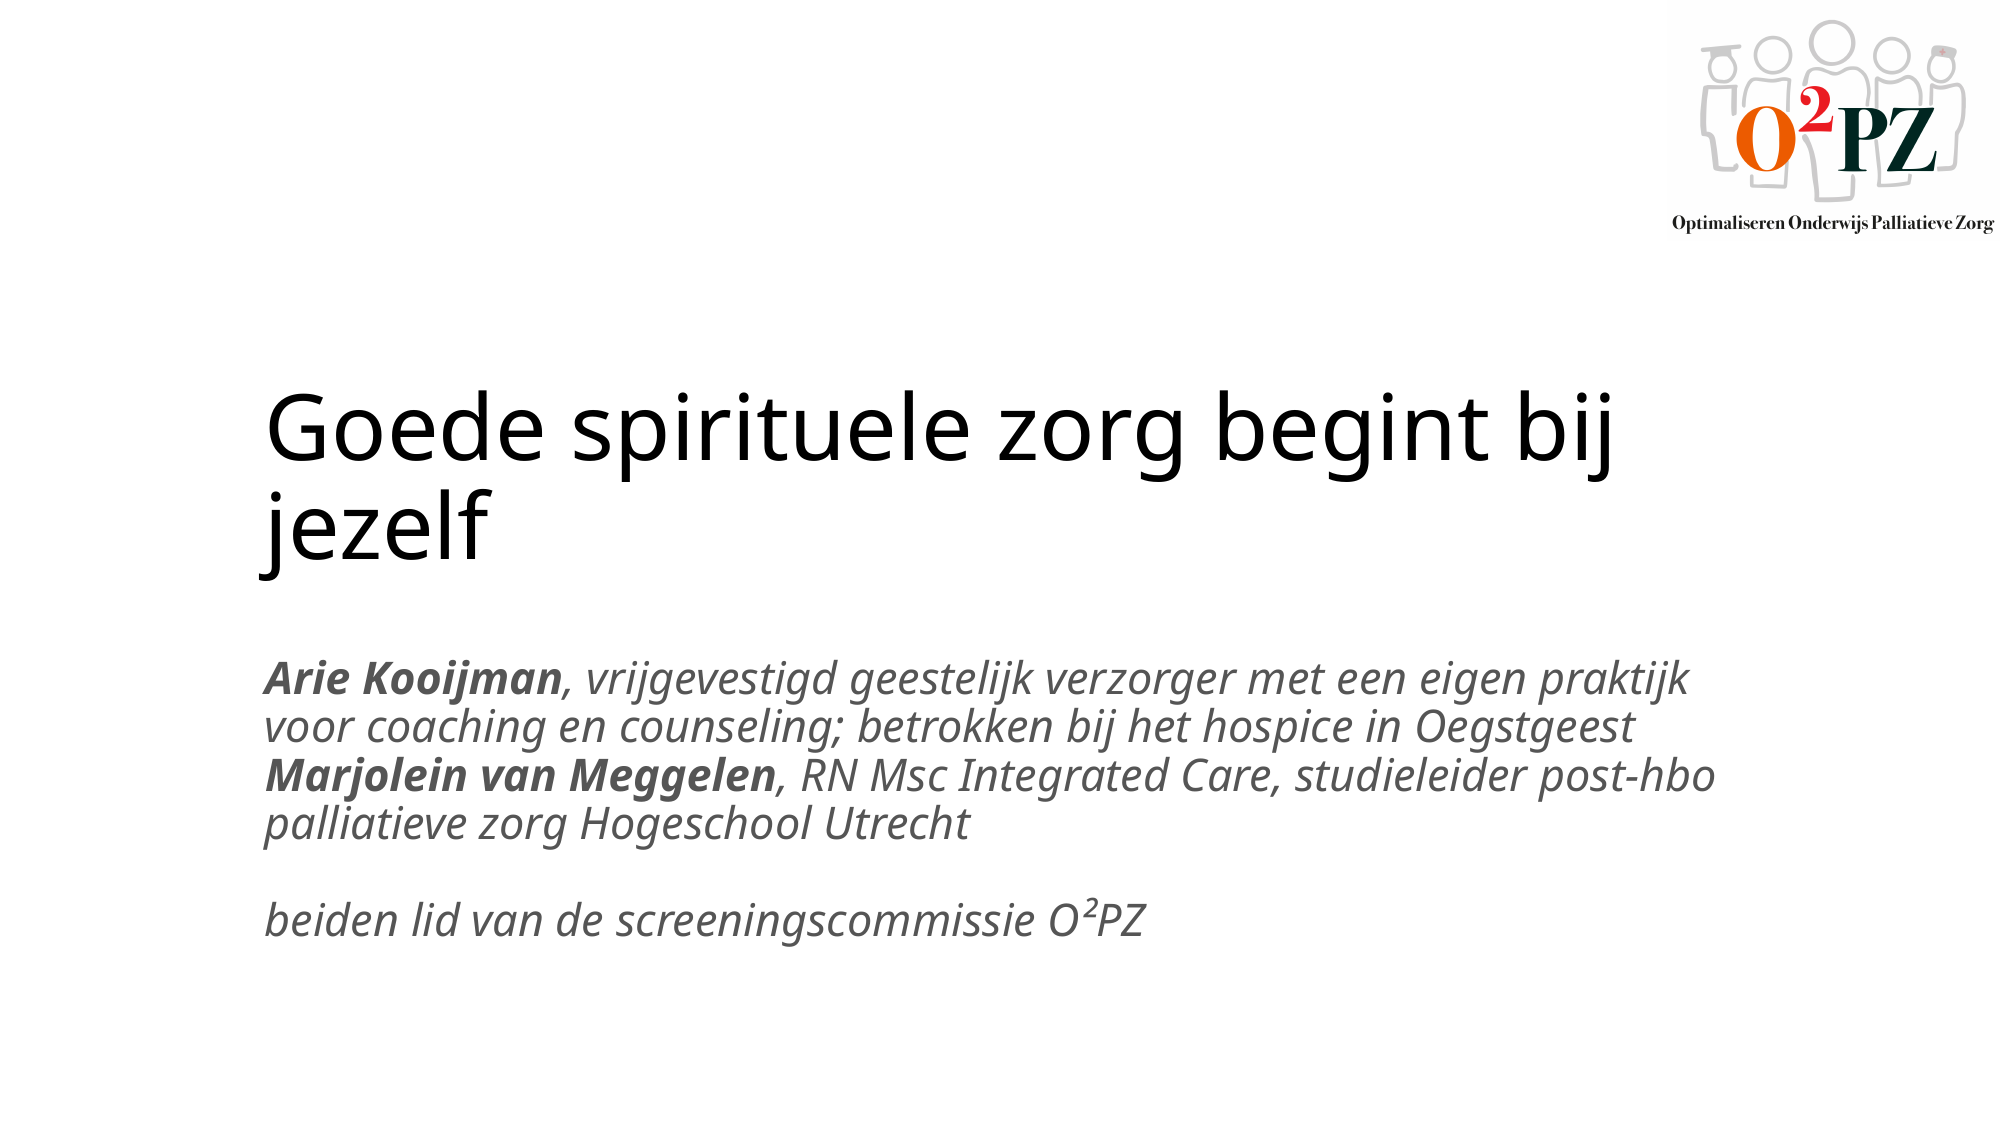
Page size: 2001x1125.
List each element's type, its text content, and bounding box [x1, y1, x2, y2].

picture [1667, 0, 2000, 241]
title Arie Kooijman, vrijgevestigd geestelijk verzorger met een eigen praktijk voor coaching en counseling; betrokken bij het hospice in Oegstgeest Marjolein van Meggelen, RN Msc Integrated Care, studieleider post-hbo palliatieve zorg Hogeschool Utrecht beiden lid van de screeningscommissie O²PZ [249, 646, 1750, 955]
subtitle Goede spirituele zorg begint bij jezelf [249, 373, 1750, 646]
